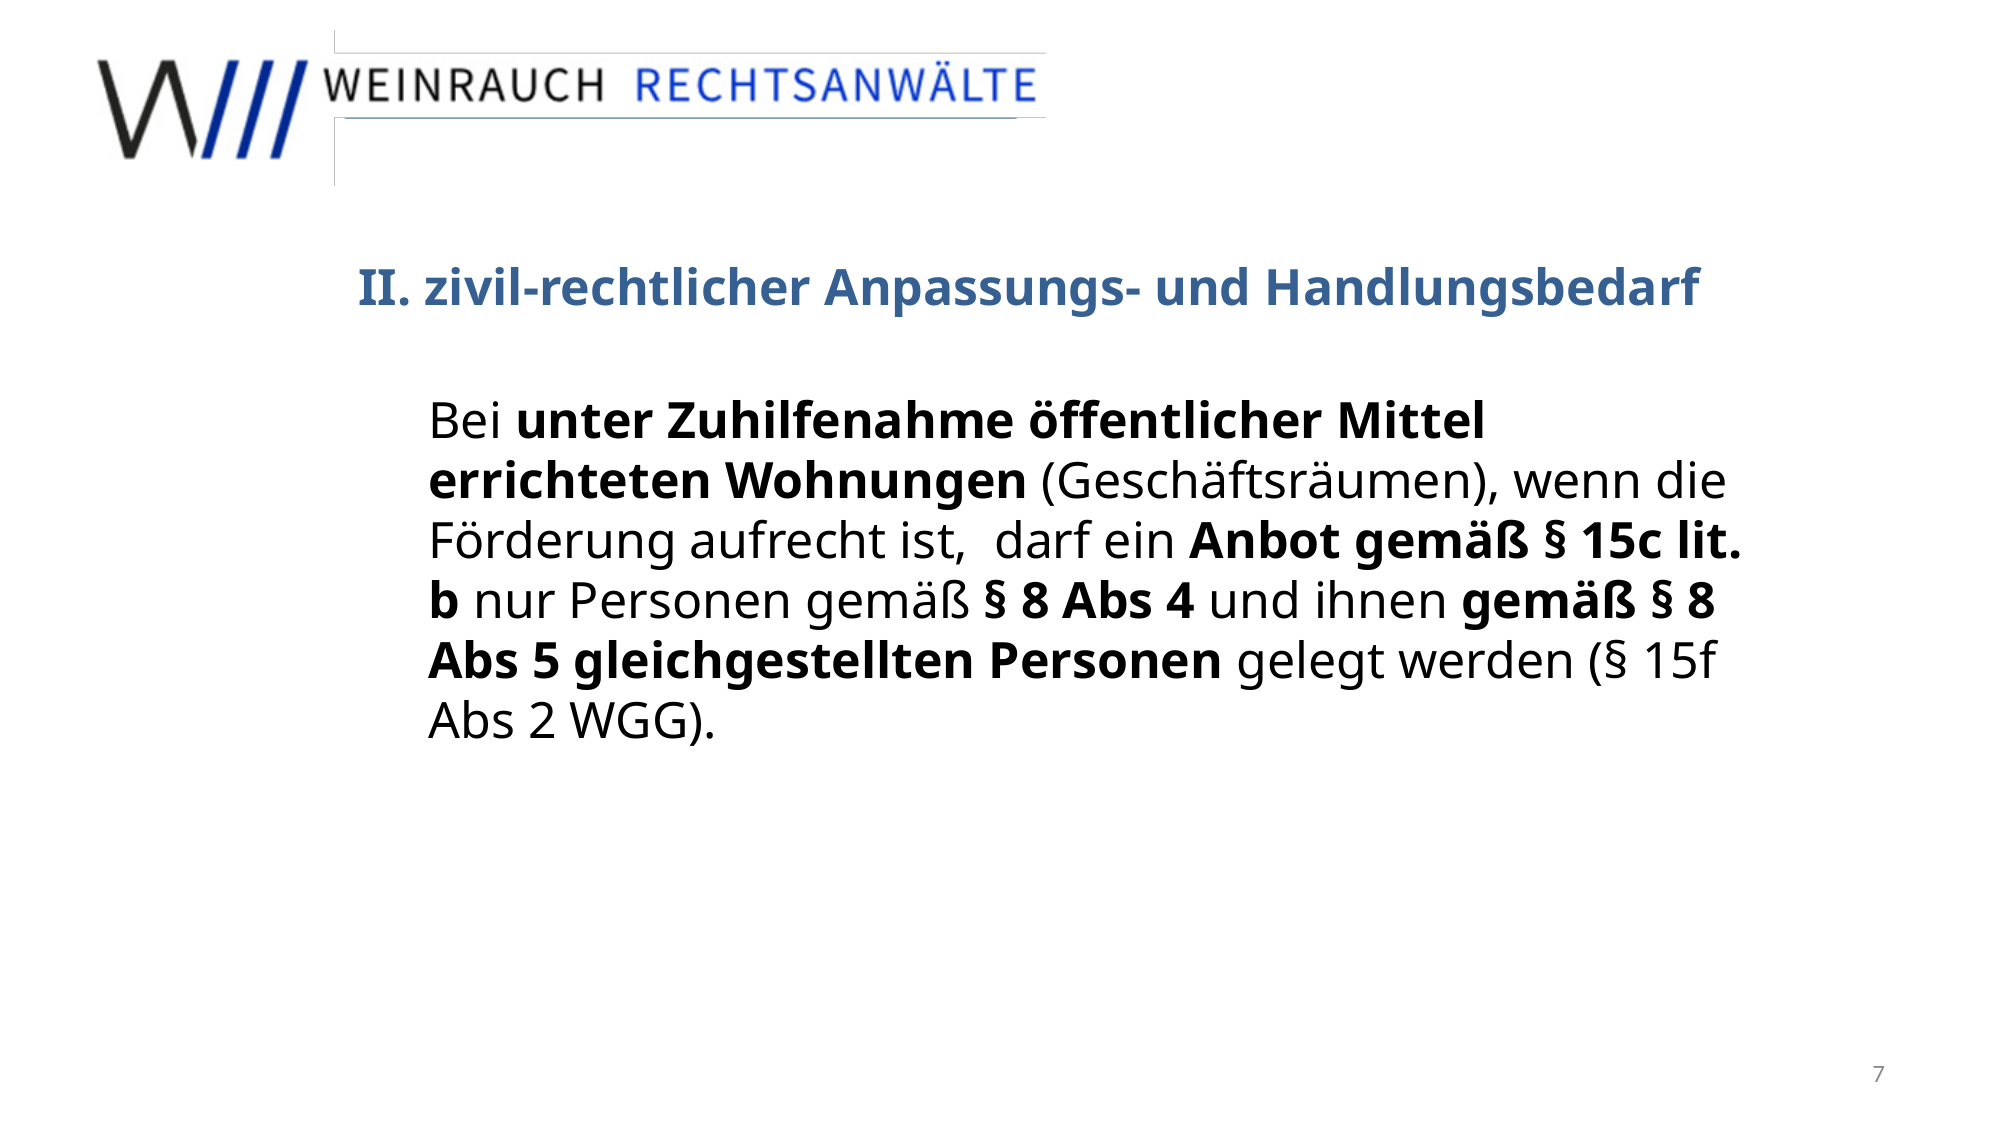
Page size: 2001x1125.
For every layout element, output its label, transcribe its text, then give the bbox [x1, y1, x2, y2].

slide_number 7 [1433, 1042, 1900, 1103]
picture [78, 30, 1047, 186]
text_box II. zivil-rechtlicher Anpassungs- und Handlungsbedarf Bei unter Zuhilfenahme öffentlicher Mittel errichteten Wohnungen (Geschäftsräumen), wenn die Förderung aufrecht ist, darf ein Anbot gemäß § 15c lit. b nur Personen gemäß § 8 Abs 4 und ihnen gemäß § 8 Abs 5 gleichgestellten Personen gelegt werden (§ 15f Abs 2 WGG). [279, 188, 1780, 1116]
